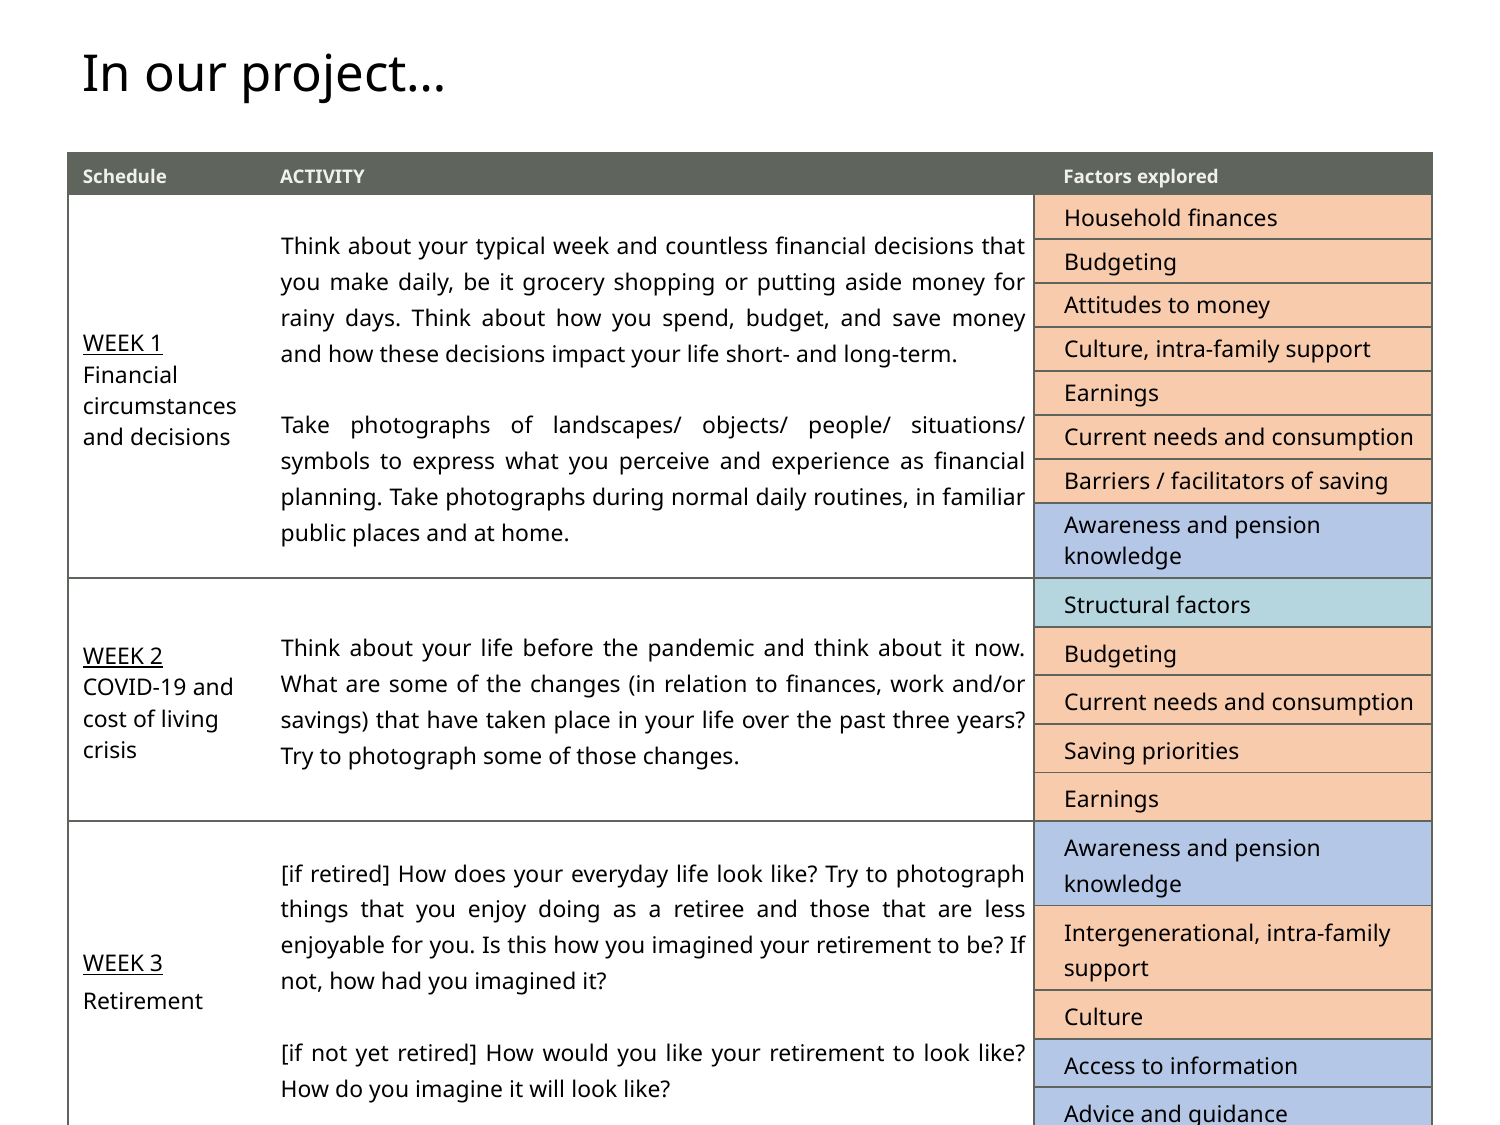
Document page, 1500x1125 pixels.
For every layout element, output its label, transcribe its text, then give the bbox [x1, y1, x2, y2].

table_cell [if retired] How does your everyday life look like? Try to photograph things that you enjoy doing as a retiree and those that are less enjoyable for you. Is this how you imagined your retirement to be? If not, how had you imagined it? [if not yet retired] How would you like your retirement to look like? How do you imagine it will look like? [251, 822, 1033, 1125]
table_cell Intergenerational, intra-family support [1035, 906, 1431, 989]
table_cell WEEK 3 Retirement [69, 822, 251, 1125]
table_cell Culture, intra-family support [1035, 328, 1431, 370]
table_cell Structural factors [1035, 579, 1431, 626]
table_cell Access to information [1035, 1040, 1431, 1086]
table_cell Awareness and pension knowledge [1035, 504, 1431, 577]
table_cell Current needs and consumption [1035, 416, 1431, 458]
table_header Factors explored [1035, 152, 1431, 195]
table_cell Household finances [1035, 195, 1431, 238]
table_cell Budgeting [1035, 628, 1431, 674]
table_cell Awareness and pension knowledge [1035, 822, 1431, 905]
table_cell Advice and guidance [1035, 1088, 1431, 1125]
table_cell Saving priorities [1035, 725, 1431, 772]
table_cell Current needs and consumption [1035, 676, 1431, 723]
table_cell Earnings [1035, 773, 1431, 820]
table_cell Think about your life before the pandemic and think about it now. What are some of the changes (in relation to finances, work and/or savings) that have taken place in your life over the past three years? Try to photograph some of those changes. [251, 579, 1033, 820]
table_cell WEEK 2 COVID-19 and cost of living crisis [69, 579, 251, 820]
title In our project… [67, 34, 1362, 112]
table_cell Attitudes to money [1035, 284, 1431, 326]
table_cell WEEK 1 Financial circumstances and decisions [69, 195, 251, 577]
table_cell Think about your typical week and countless financial decisions that you make daily, be it grocery shopping or putting aside money for rainy days. Think about how you spend, budget, and save money and how these decisions impact your life short- and long-term. Take photographs of landscapes/ objects/ people/ situations/ symbols to express what you perceive and experience as financial planning. Take photographs during normal daily routines, in familiar public places and at home. [251, 195, 1033, 577]
table_cell Budgeting [1035, 240, 1431, 282]
table_cell Barriers / facilitators of saving [1035, 460, 1431, 502]
table_header Schedule [69, 152, 251, 195]
table_cell Culture [1035, 991, 1431, 1038]
table_header ACTIVITY [251, 152, 1033, 195]
table_cell Earnings [1035, 372, 1431, 414]
